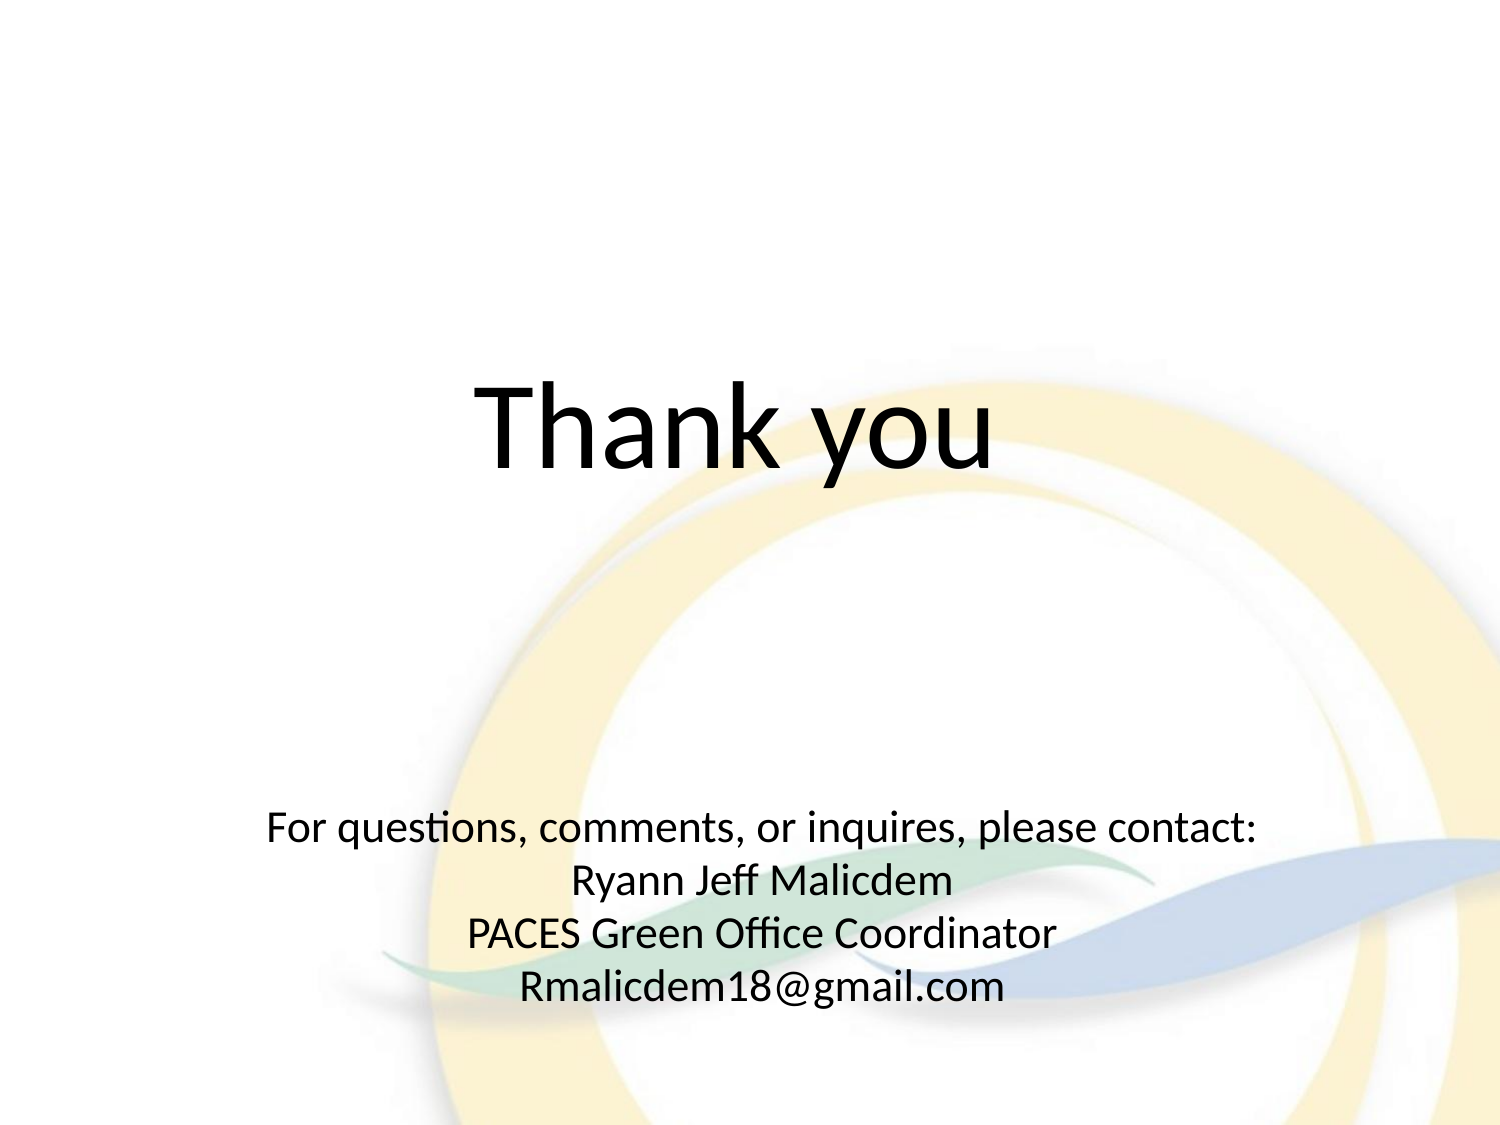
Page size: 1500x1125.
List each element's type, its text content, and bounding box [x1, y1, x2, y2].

picture [0, 0, 1500, 1125]
title Thank you [75, 324, 1425, 513]
list For questions, comments, or inquires, please contact: Ryann Jeff Malicdem PACES Green Office Coordinator Rmalicdem18@gmail.com [87, 800, 1438, 1038]
